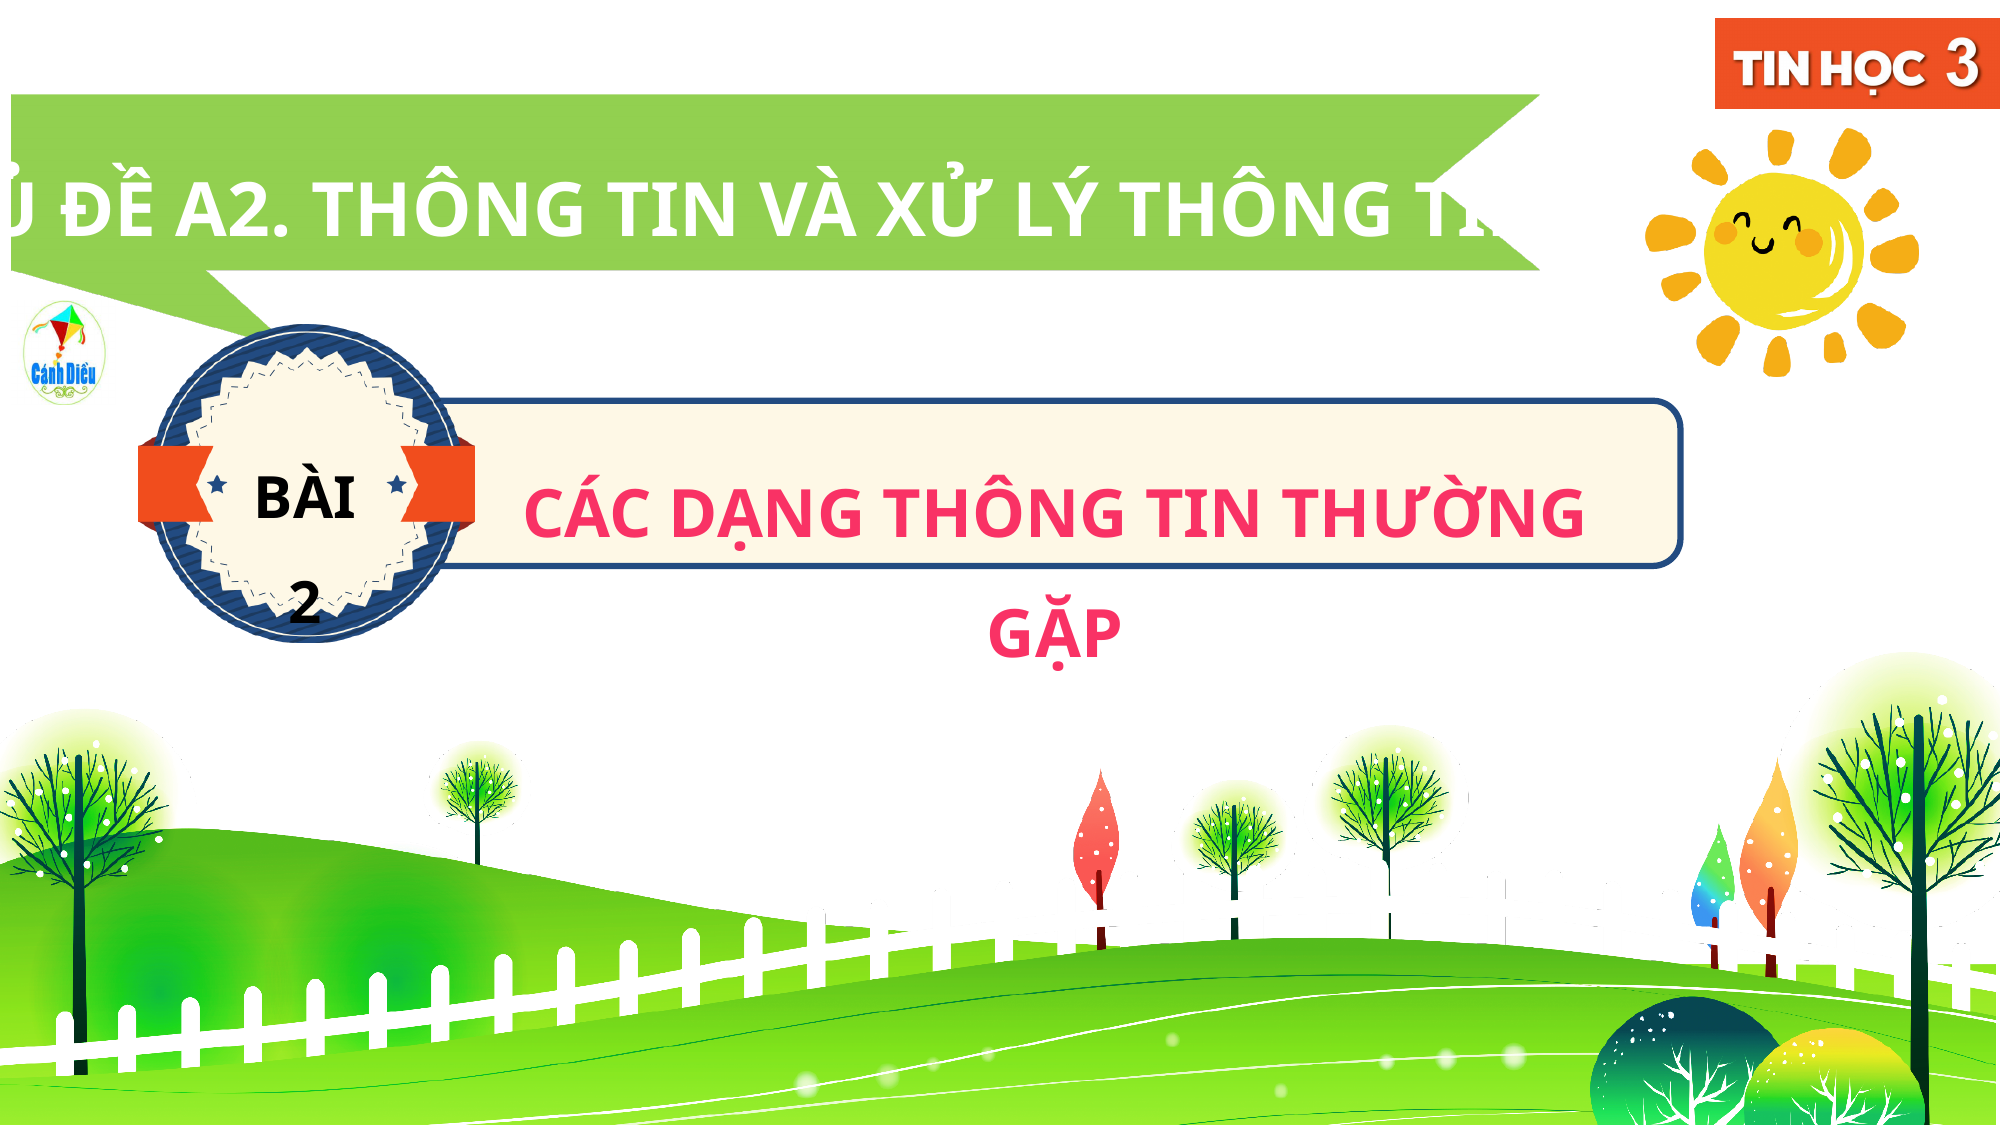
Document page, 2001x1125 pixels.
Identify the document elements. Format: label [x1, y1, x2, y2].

text_box [0, 94, 1594, 350]
picture [1715, 18, 2000, 109]
picture [1645, 128, 1919, 378]
text_box [138, 324, 1681, 643]
picture [0, 652, 2000, 1125]
picture [11, 300, 116, 405]
